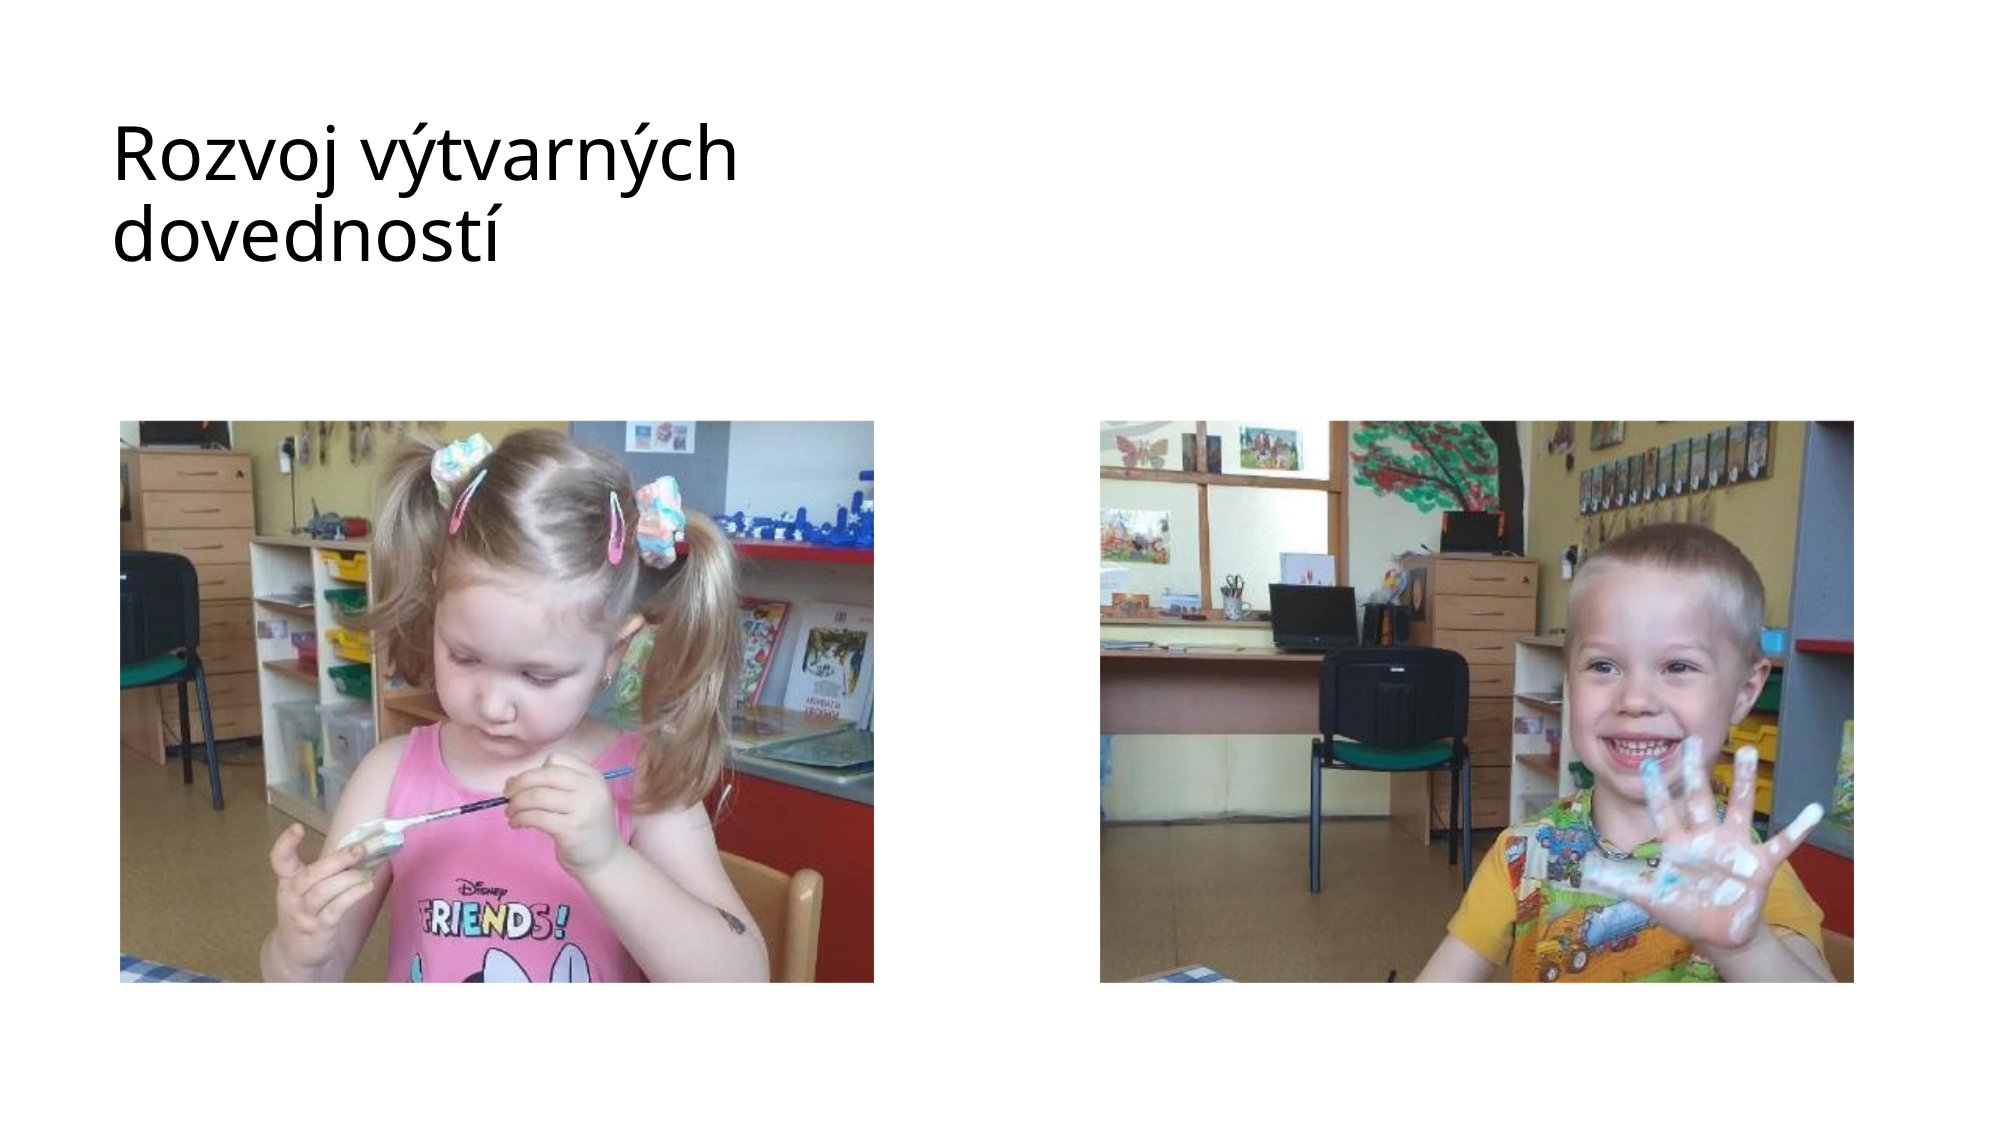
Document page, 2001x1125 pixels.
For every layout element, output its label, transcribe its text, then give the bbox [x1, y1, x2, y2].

title Rozvoj výtvarných dovedností [96, 48, 926, 346]
picture [1100, 324, 1854, 1079]
picture [120, 324, 874, 1079]
